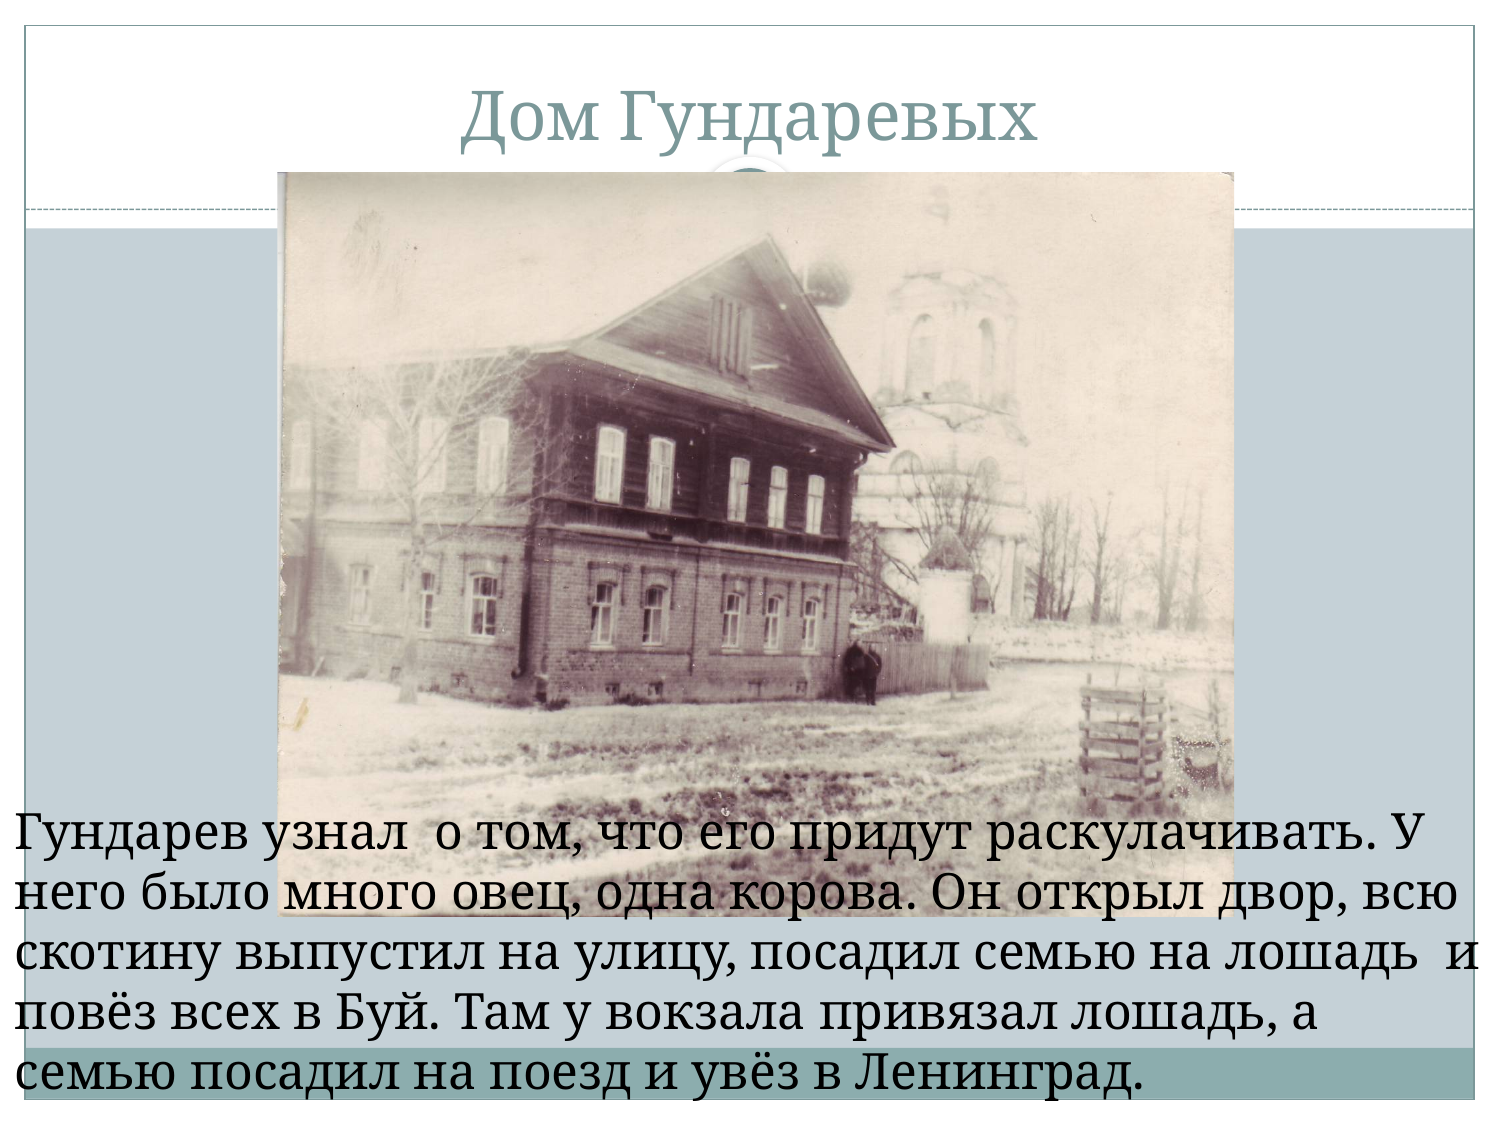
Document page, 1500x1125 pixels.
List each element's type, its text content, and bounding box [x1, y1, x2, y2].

text_box Гундарев узнал о том, что его придут раскулачивать. У него было много овец, одна корова. Он открыл двор, всю скотину выпустил на улицу, посадил семью на лошадь и повёз всех в Буй. Там у вокзала привязал лошадь, а семью посадил на поезд и увёз в Ленинград. [0, 791, 1500, 1107]
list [277, 172, 1235, 918]
title Дом Гундаревых [49, 37, 1450, 162]
